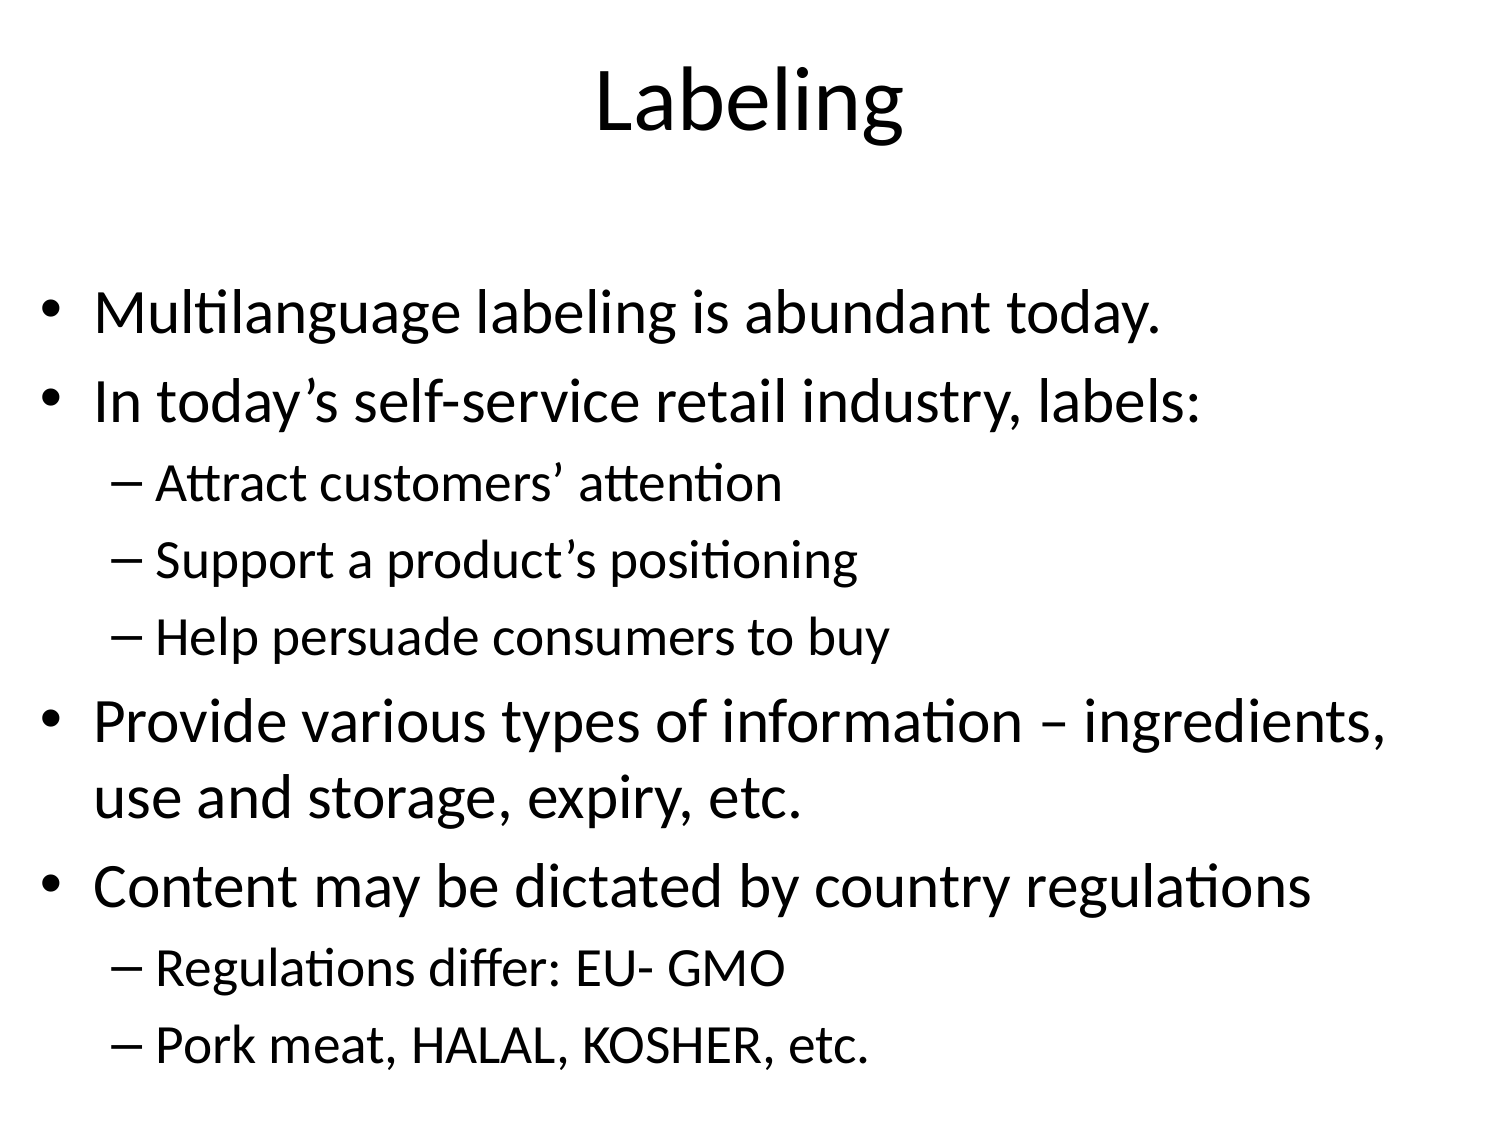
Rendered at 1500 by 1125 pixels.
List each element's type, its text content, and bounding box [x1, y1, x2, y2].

list Multilanguage labeling is abundant today. In today’s self-service retail industry, labels: Attract customers’ attention Support a product’s positioning Help persuade consumers to buy Provide various types of information – ingredients, use and storage, expiry, etc. Content may be dictated by country regulations Regulations differ: EU- GMO Pork meat, HALAL, KOSHER, etc. [24, 262, 1438, 1088]
title Labeling [75, 12, 1425, 175]
